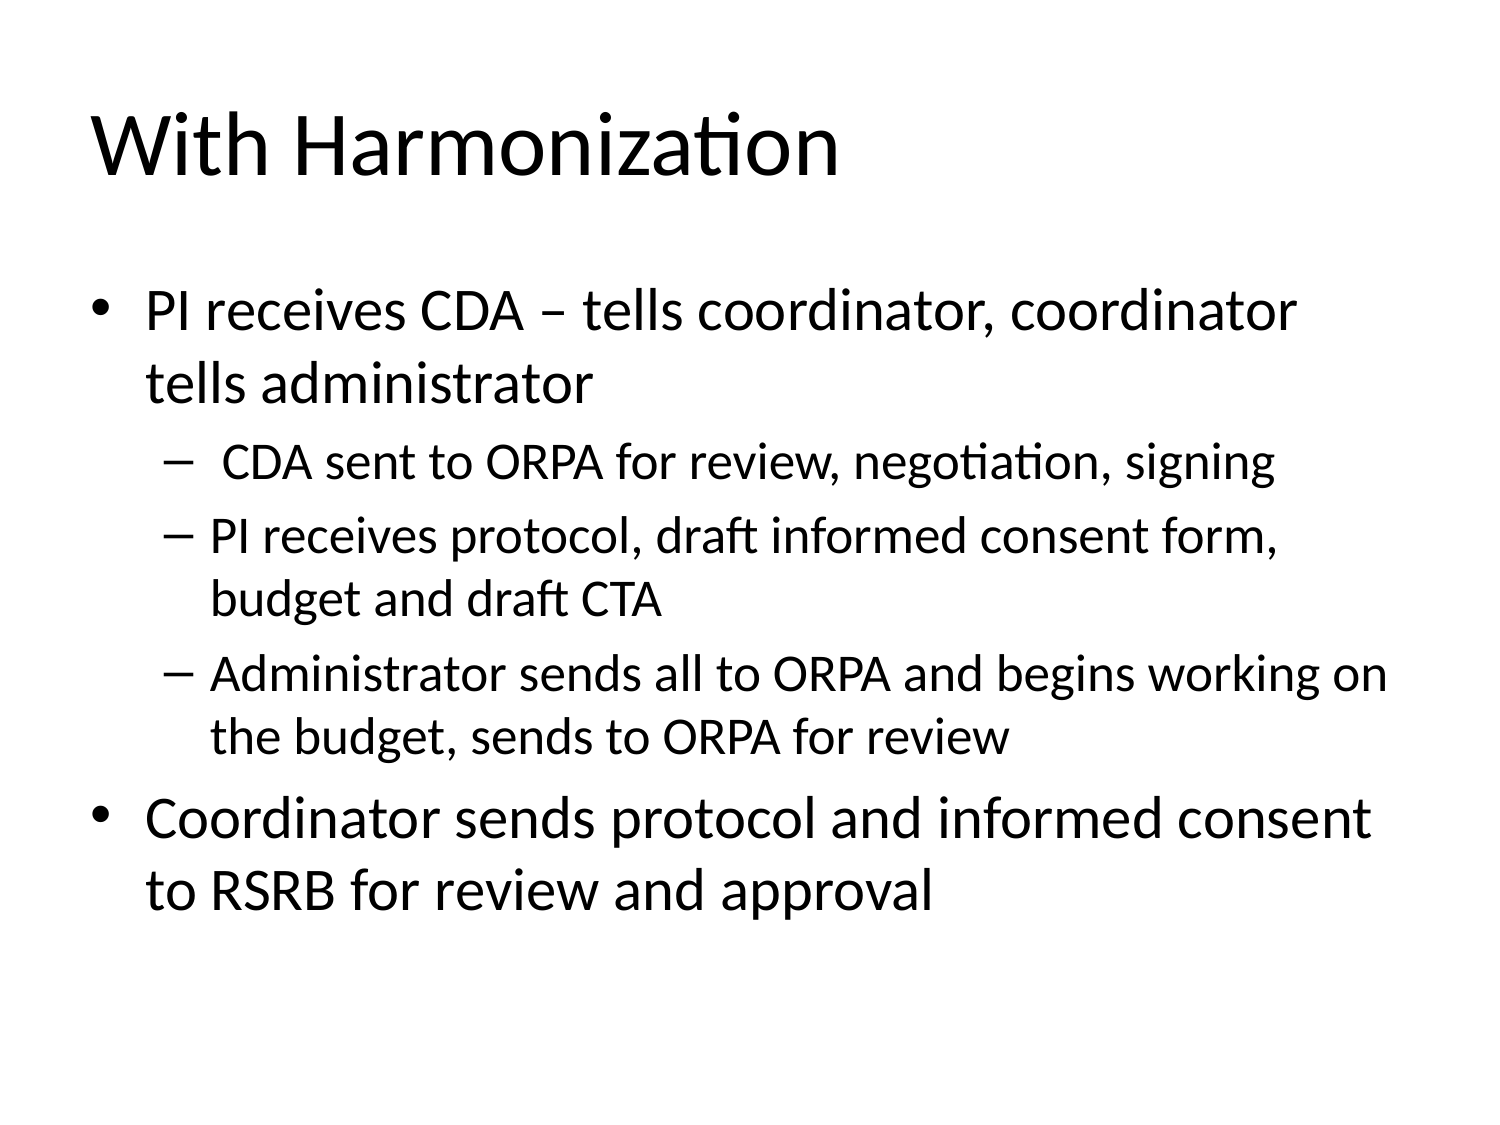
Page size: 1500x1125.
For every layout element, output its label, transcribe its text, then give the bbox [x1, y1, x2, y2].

title With Harmonization [75, 45, 1425, 233]
list PI receives CDA – tells coordinator, coordinator tells administrator CDA sent to ORPA for review, negotiation, signing PI receives protocol, draft informed consent form, budget and draft CTA Administrator sends all to ORPA and begins working on the budget, sends to ORPA for review Coordinator sends protocol and informed consent to RSRB for review and approval [75, 262, 1425, 938]
